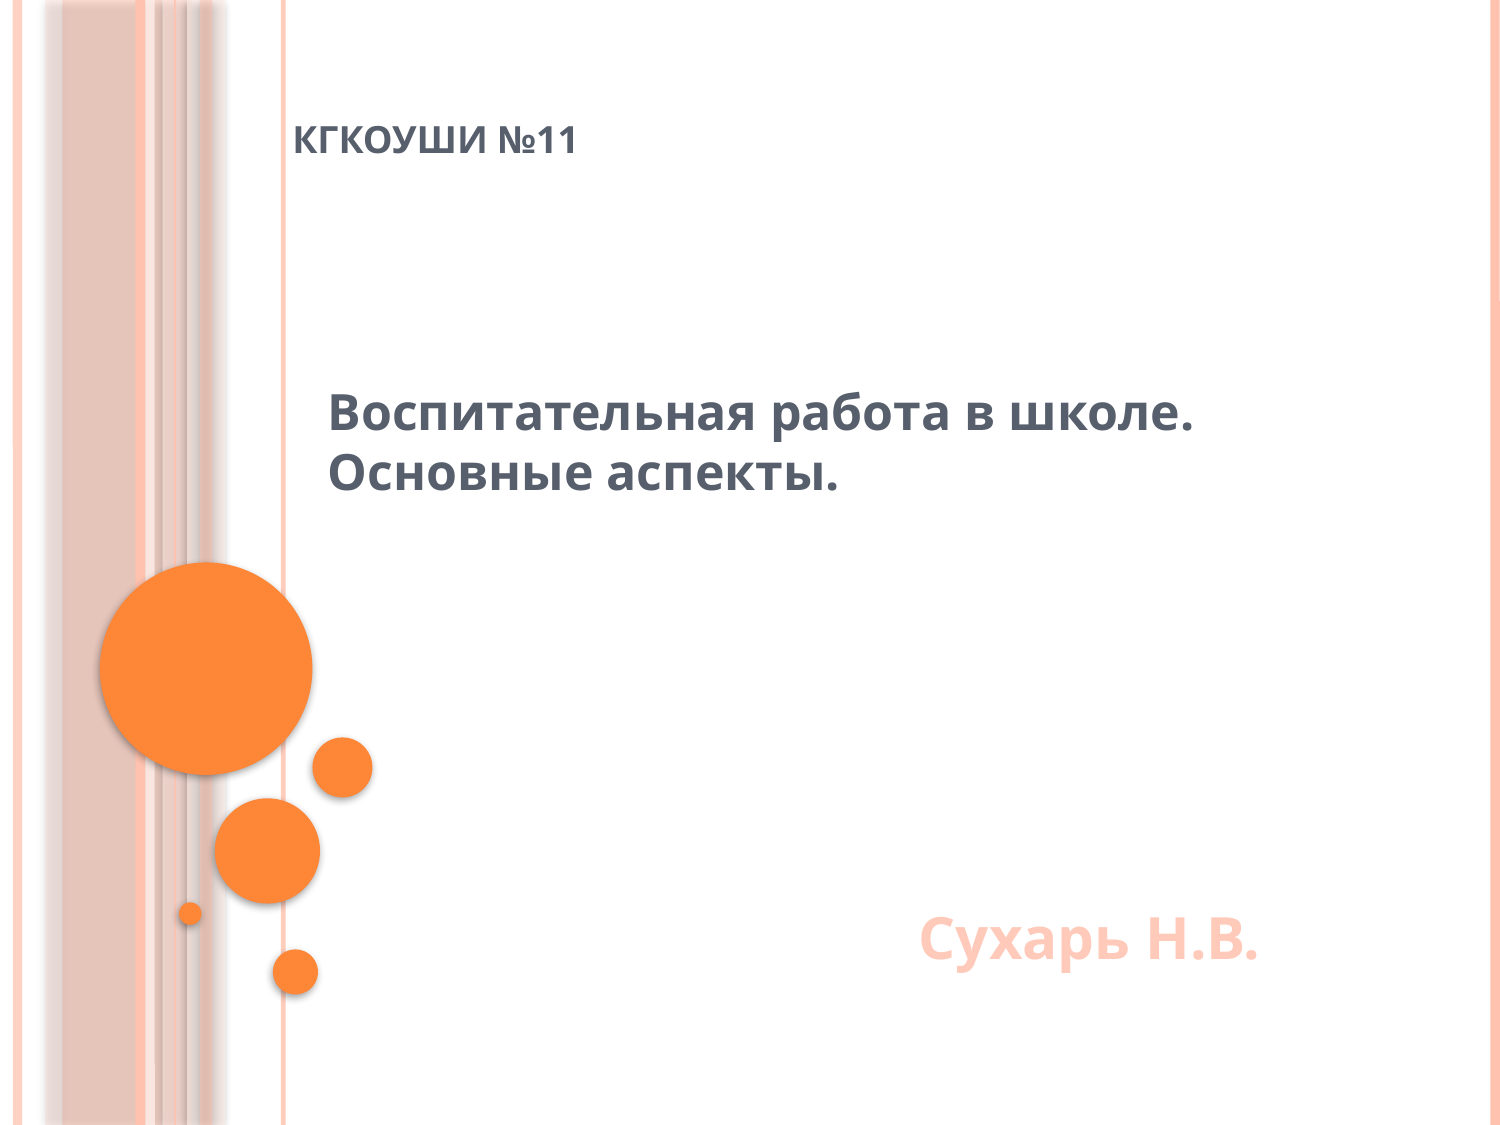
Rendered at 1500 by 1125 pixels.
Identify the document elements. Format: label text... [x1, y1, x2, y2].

text_box Сухарь Н.В. [903, 893, 1276, 979]
subtitle Воспитательная работа в школе. Основные аспекты. [312, 373, 1326, 599]
title КГКОУШИ №11 [277, 42, 1290, 169]
